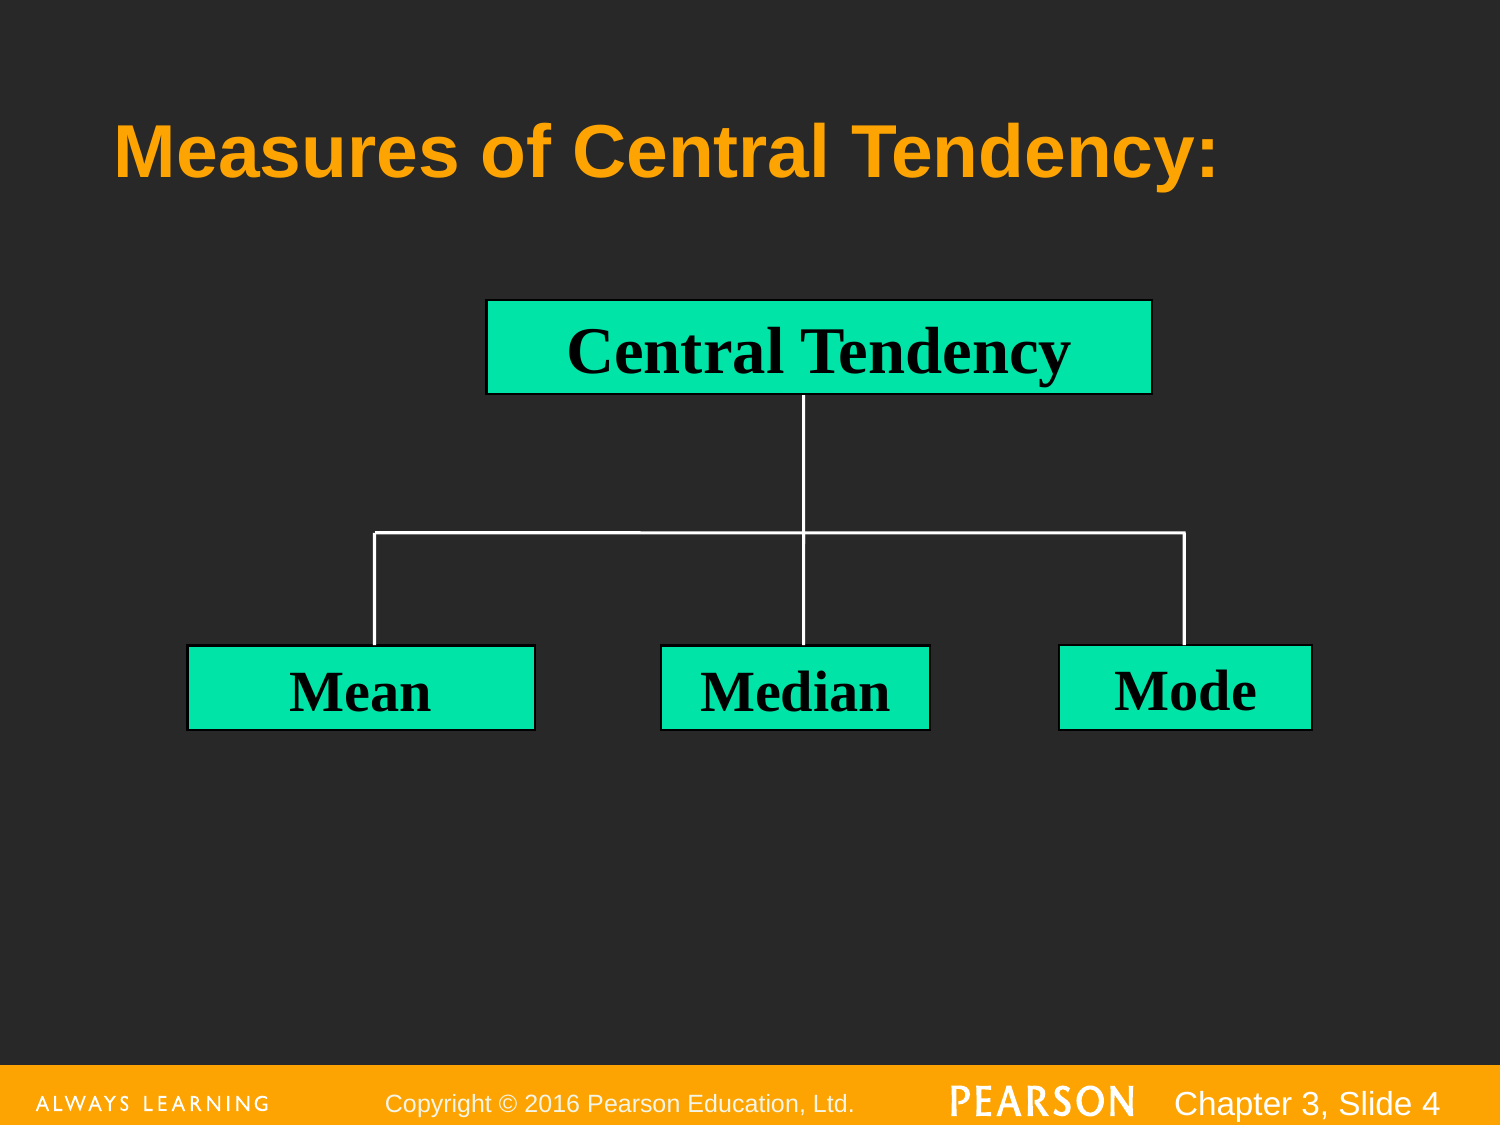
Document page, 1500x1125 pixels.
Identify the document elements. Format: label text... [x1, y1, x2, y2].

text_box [187, 299, 1313, 732]
title Measures of Central Tendency: [99, 37, 1400, 200]
